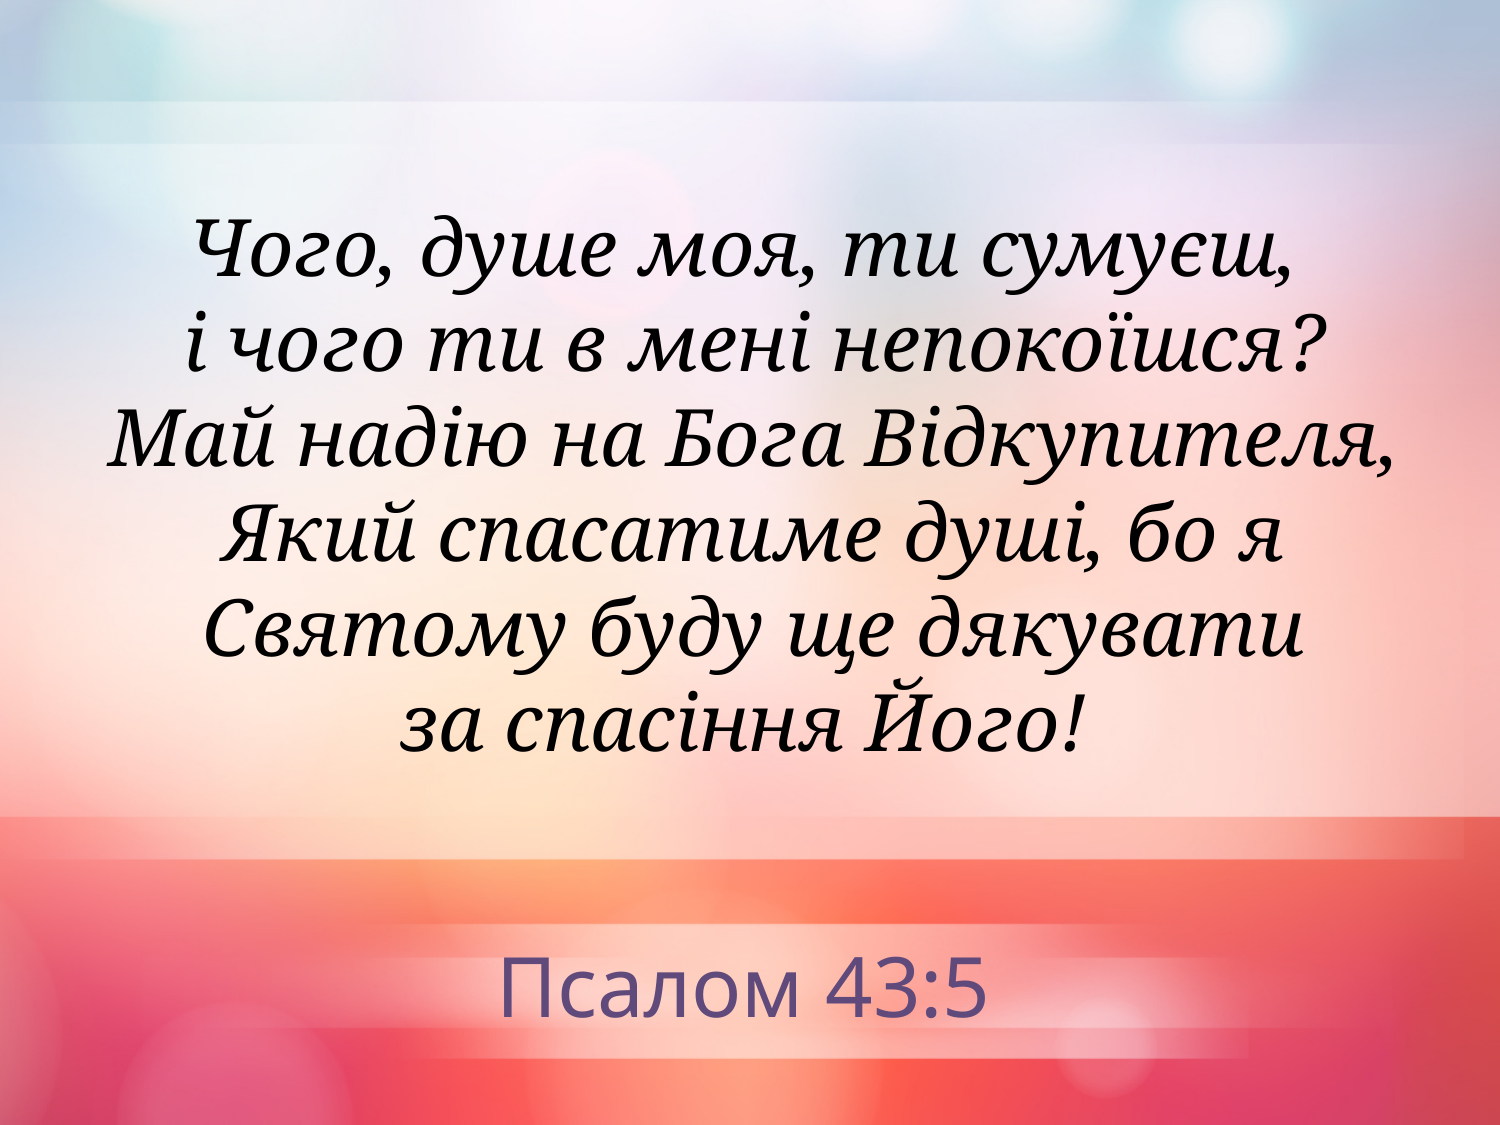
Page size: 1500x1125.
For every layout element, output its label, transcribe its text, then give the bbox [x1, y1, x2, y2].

picture [0, 0, 1500, 1125]
text_box Псалом 43:5 [75, 940, 1434, 1042]
text_box Чого, душе моя, ти сумуєш, і чого ти в мені непокоїшся? Май надію на Бога Відкупителя, Який спасатиме душі, бо я Святому буду ще дякувати за спасіння Його! [64, 42, 1444, 776]
